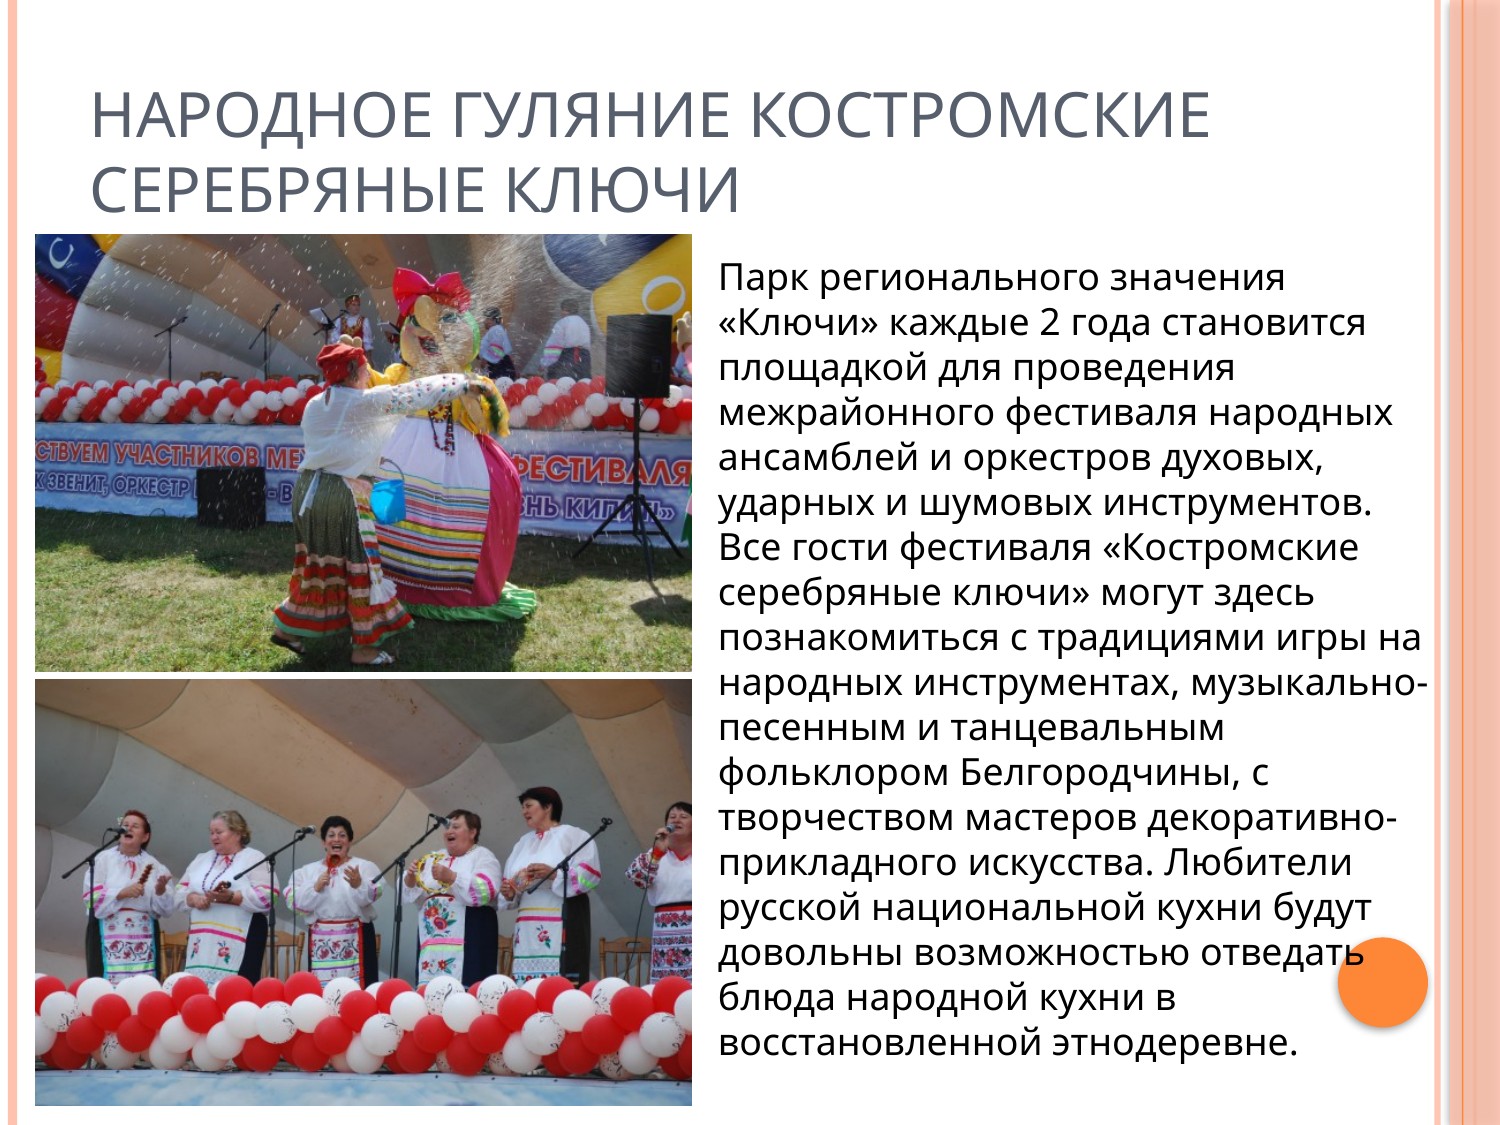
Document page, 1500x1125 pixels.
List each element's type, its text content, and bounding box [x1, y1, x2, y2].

title Народное гуляние Костромские серебряные ключи [75, 45, 1300, 233]
text_box Парк регионального значения «Ключи» каждые 2 года становится площадкой для проведения межрайонного фестиваля народных ансамблей и оркестров духовых, ударных и шумовых инструментов. Все гости фестиваля «Костромские серебряные ключи» могут здесь познакомиться с традициями игры на народных инструментах, музыкально-песенным и танцевальным фольклором Белгородчины, с творчеством мастеров декоративно-прикладного искусства. Любители русской национальной кухни будут довольны возможностью отведать блюда народной кухни в восстановленной этнодеревне. [703, 246, 1453, 1071]
picture [34, 679, 692, 1106]
picture [34, 233, 692, 673]
